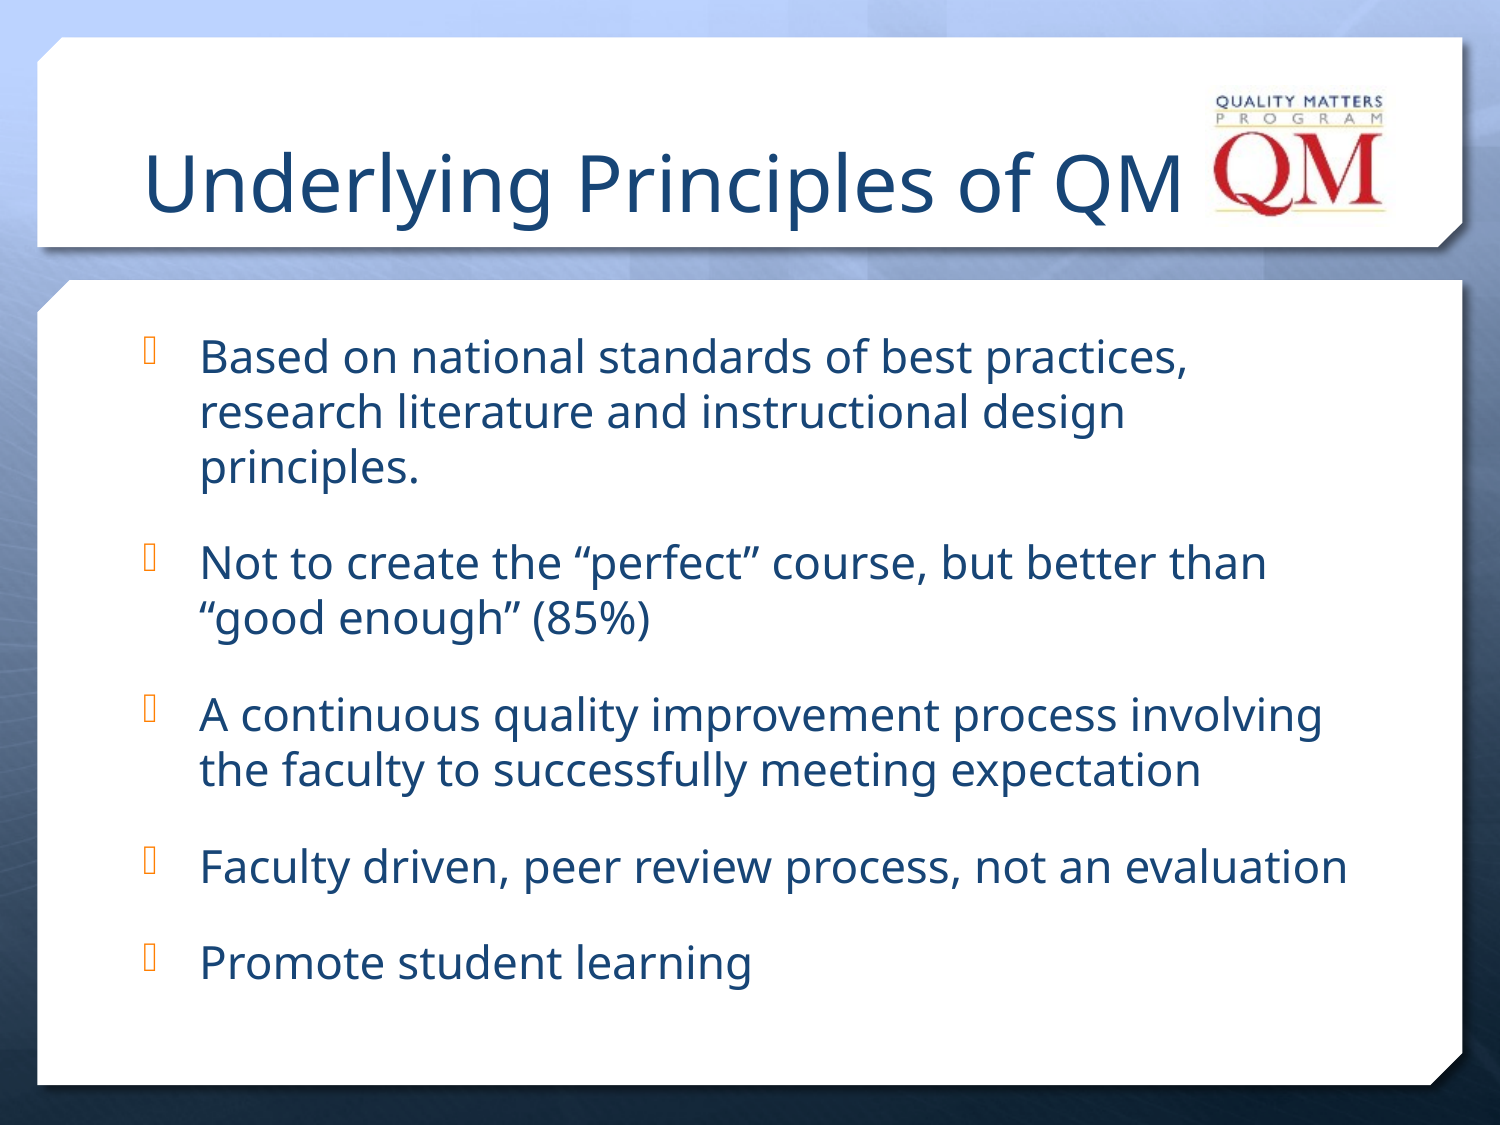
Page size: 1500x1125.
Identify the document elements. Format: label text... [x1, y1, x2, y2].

picture [1204, 85, 1396, 228]
title Underlying Principles of QM [127, 48, 1372, 236]
list Based on national standards of best practices, research literature and instructional design principles. Not to create the “perfect” course, but better than “good enough” (85%) A continuous quality improvement process involving the faculty to successfully meeting expectation Faculty driven, peer review process, not an evaluation Promote student learning [127, 319, 1372, 978]
